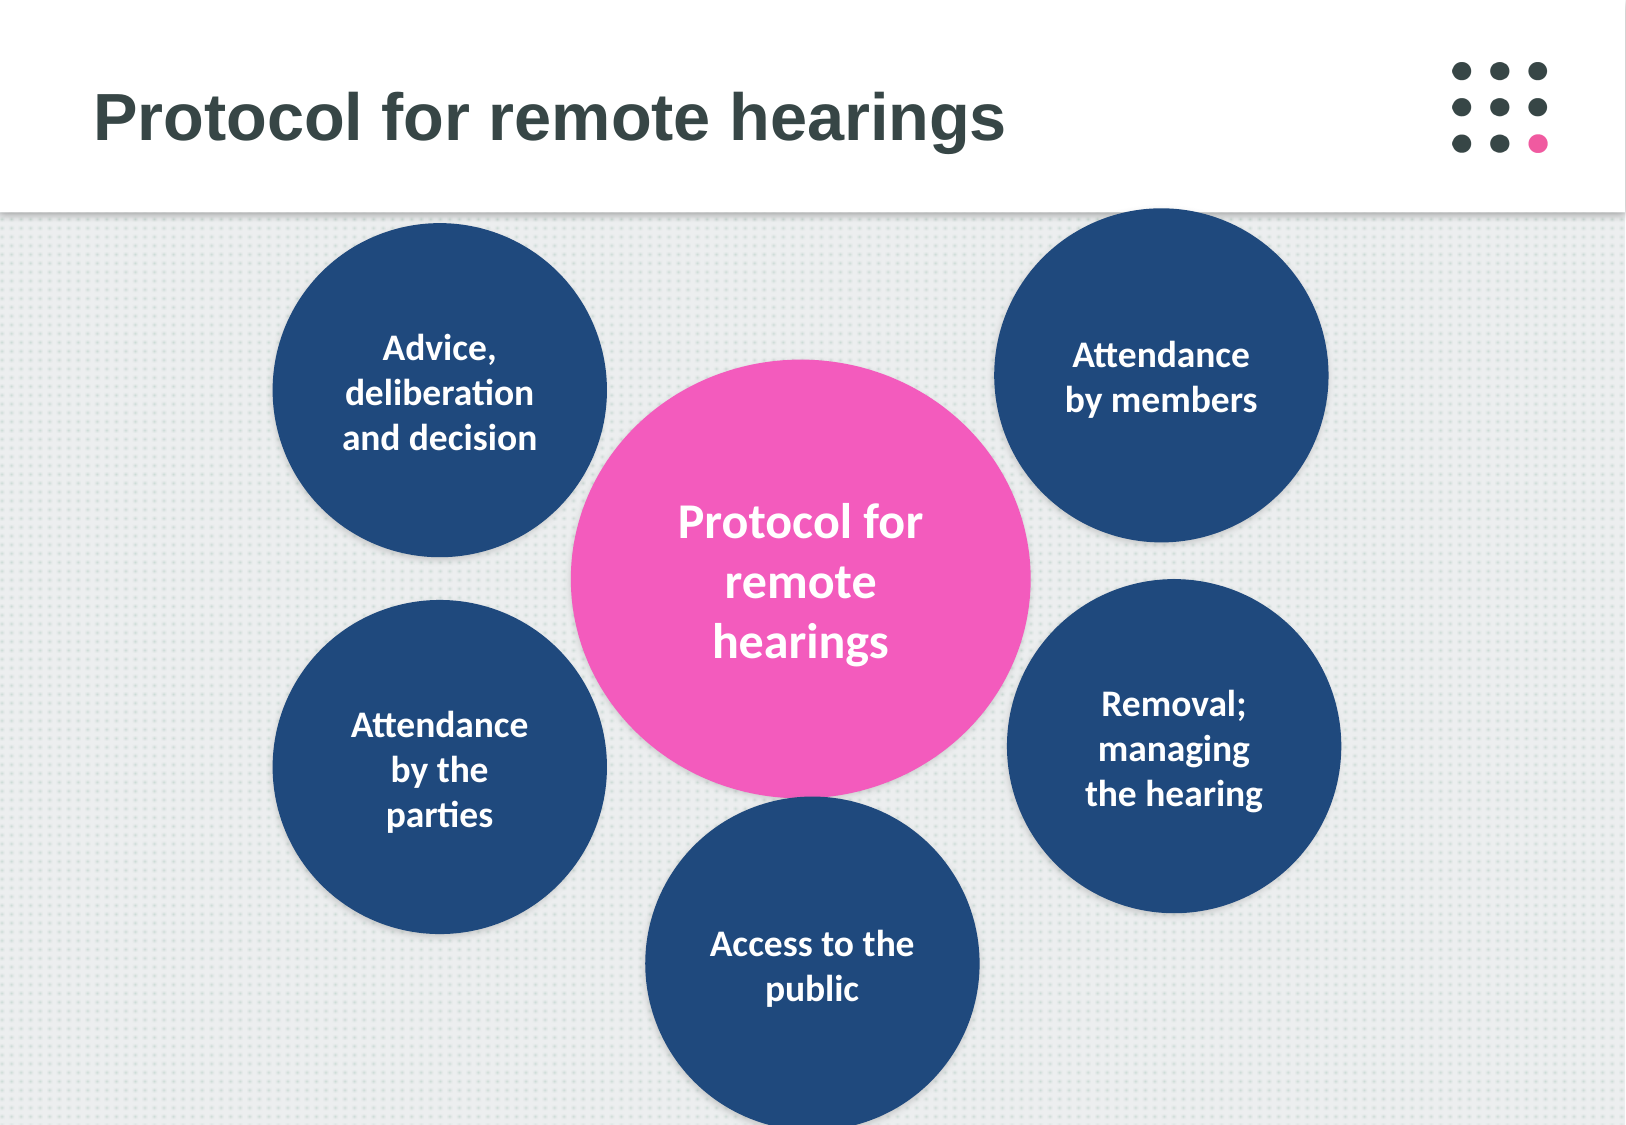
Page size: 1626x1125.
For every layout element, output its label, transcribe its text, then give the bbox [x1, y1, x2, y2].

text_box Removal; managing the hearing [1006, 579, 1342, 914]
text_box Protocol for remote hearings [571, 360, 1030, 798]
text_box Access to the public [645, 796, 980, 1125]
picture [0, 0, 1626, 1125]
picture [1452, 62, 1548, 153]
text_box Advice, deliberation and decision [272, 223, 607, 558]
text_box Attendance by members [994, 208, 1329, 543]
title Protocol for remote hearings [78, 35, 1419, 161]
text_box Attendance by the parties [272, 599, 607, 935]
